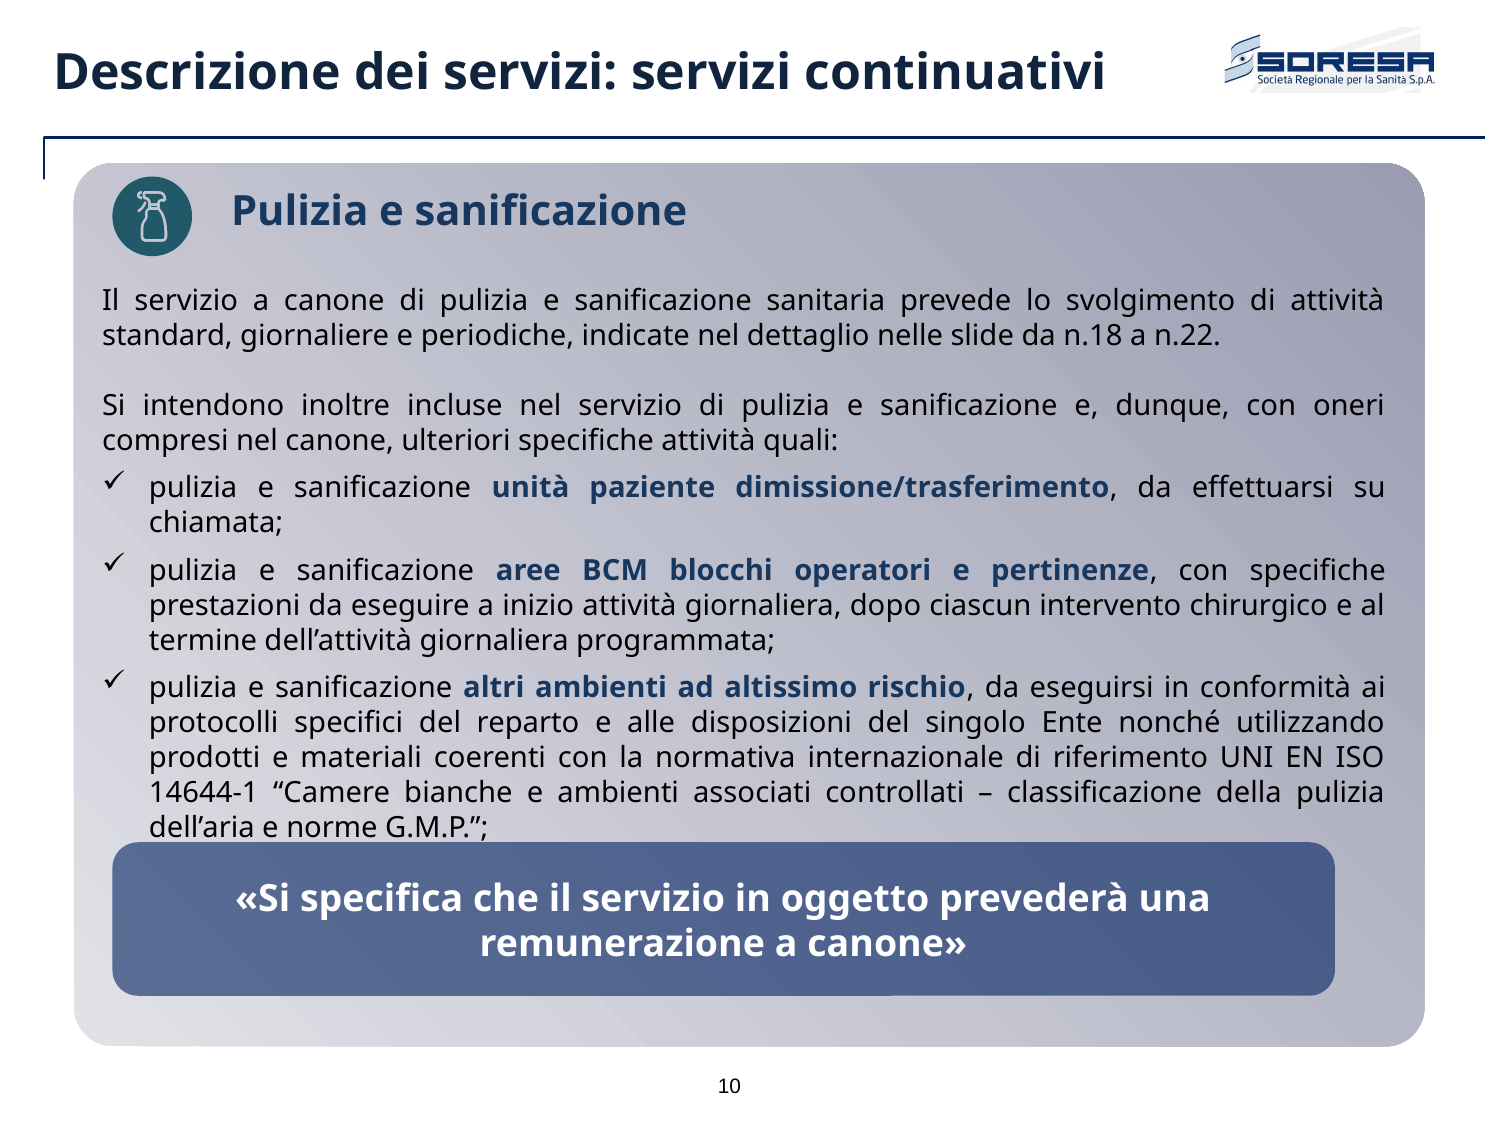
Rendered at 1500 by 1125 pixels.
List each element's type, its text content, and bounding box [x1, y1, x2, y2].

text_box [112, 176, 193, 257]
picture [1210, 27, 1458, 93]
text_box «Si specifica che il servizio in oggetto prevederà una remunerazione a canone» [110, 840, 1338, 998]
text_box Descrizione dei servizi: servizi continuativi [53, 42, 1404, 118]
text_box Pulizia e sanificazione Il servizio a canone di pulizia e sanificazione sanitaria prevede lo svolgimento di attività standard, giornaliere e periodiche, indicate nel dettaglio nelle slide da n.18 a n.22. Si intendono inoltre incluse nel servizio di pulizia e sanificazione e, dunque, con oneri compresi nel canone, ulteriori specifiche attività quali: pulizia e sanificazione unità paziente dimissione/trasferimento, da effettuarsi su chiamata; pulizia e sanificazione aree BCM blocchi operatori e pertinenze, con specifiche prestazioni da eseguire a inizio attività giornaliera, dopo ciascun intervento chirurgico e al termine dell’attività giornaliera programmata; pulizia e sanificazione altri ambienti ad altissimo rischio, da eseguirsi in conformità ai protocolli specifici del reparto e alle disposizioni del singolo Ente nonché utilizzando prodotti e materiali coerenti con la normativa internazionale di riferimento UNI EN ISO 14644-1 “Camere bianche e ambienti associati controllati – classificazione della pulizia dell’aria e norme G.M.P.”; [87, 176, 1401, 934]
text_box [71, 160, 1427, 1049]
